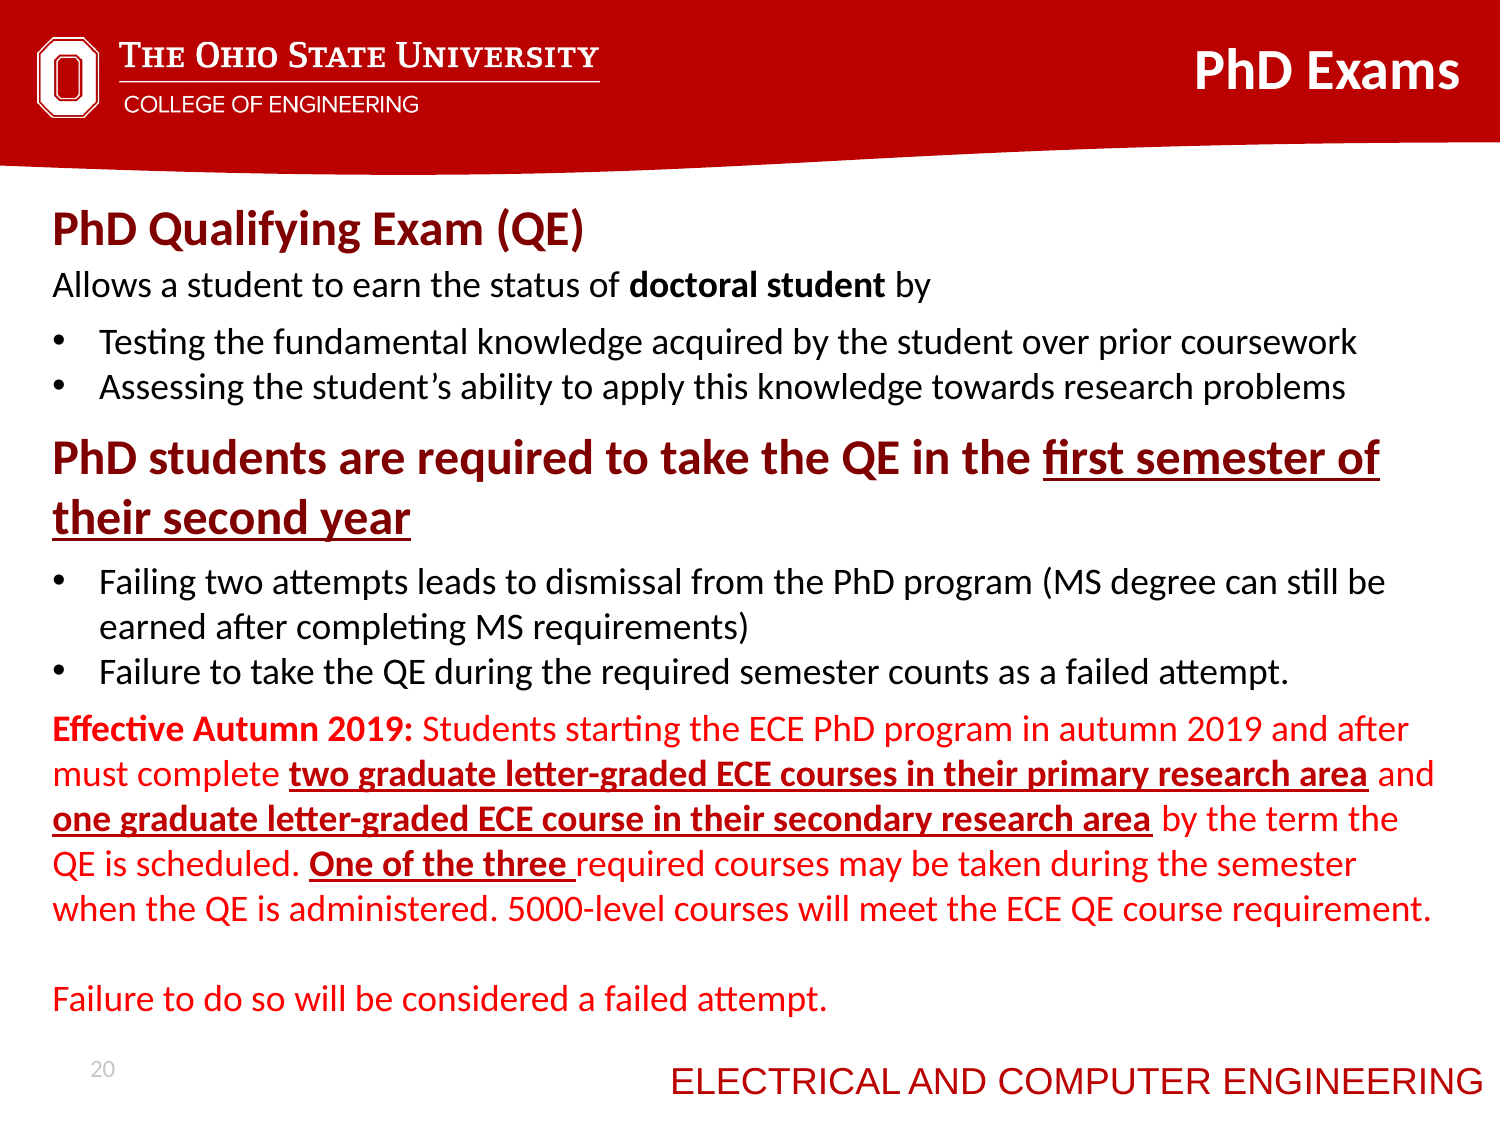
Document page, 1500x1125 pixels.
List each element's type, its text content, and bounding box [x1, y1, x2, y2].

slide_number 20 [75, 1064, 138, 1098]
text_box PhD Qualifying Exam (QE) Allows a student to earn the status of doctoral student by Testing the fundamental knowledge acquired by the student over prior coursework Assessing the student’s ability to apply this knowledge towards research problems PhD students are required to take the QE in the first semester of their second year Failing two attempts leads to dismissal from the PhD program (MS degree can still be earned after completing MS requirements) Failure to take the QE during the required semester counts as a failed attempt. Effective Autumn 2019: Students starting the ECE PhD program in autumn 2019 and after must complete two graduate letter-graded ECE courses in their primary research area and one graduate letter-graded ECE course in their secondary research area by the term the QE is scheduled. One of the three required courses may be taken during the semester when the QE is administered. 5000-level courses will meet the ECE QE course requirement. Failure to do so will be considered a failed attempt. [37, 187, 1463, 1064]
text_box PhD Exams [574, 37, 1475, 109]
picture [37, 37, 600, 118]
